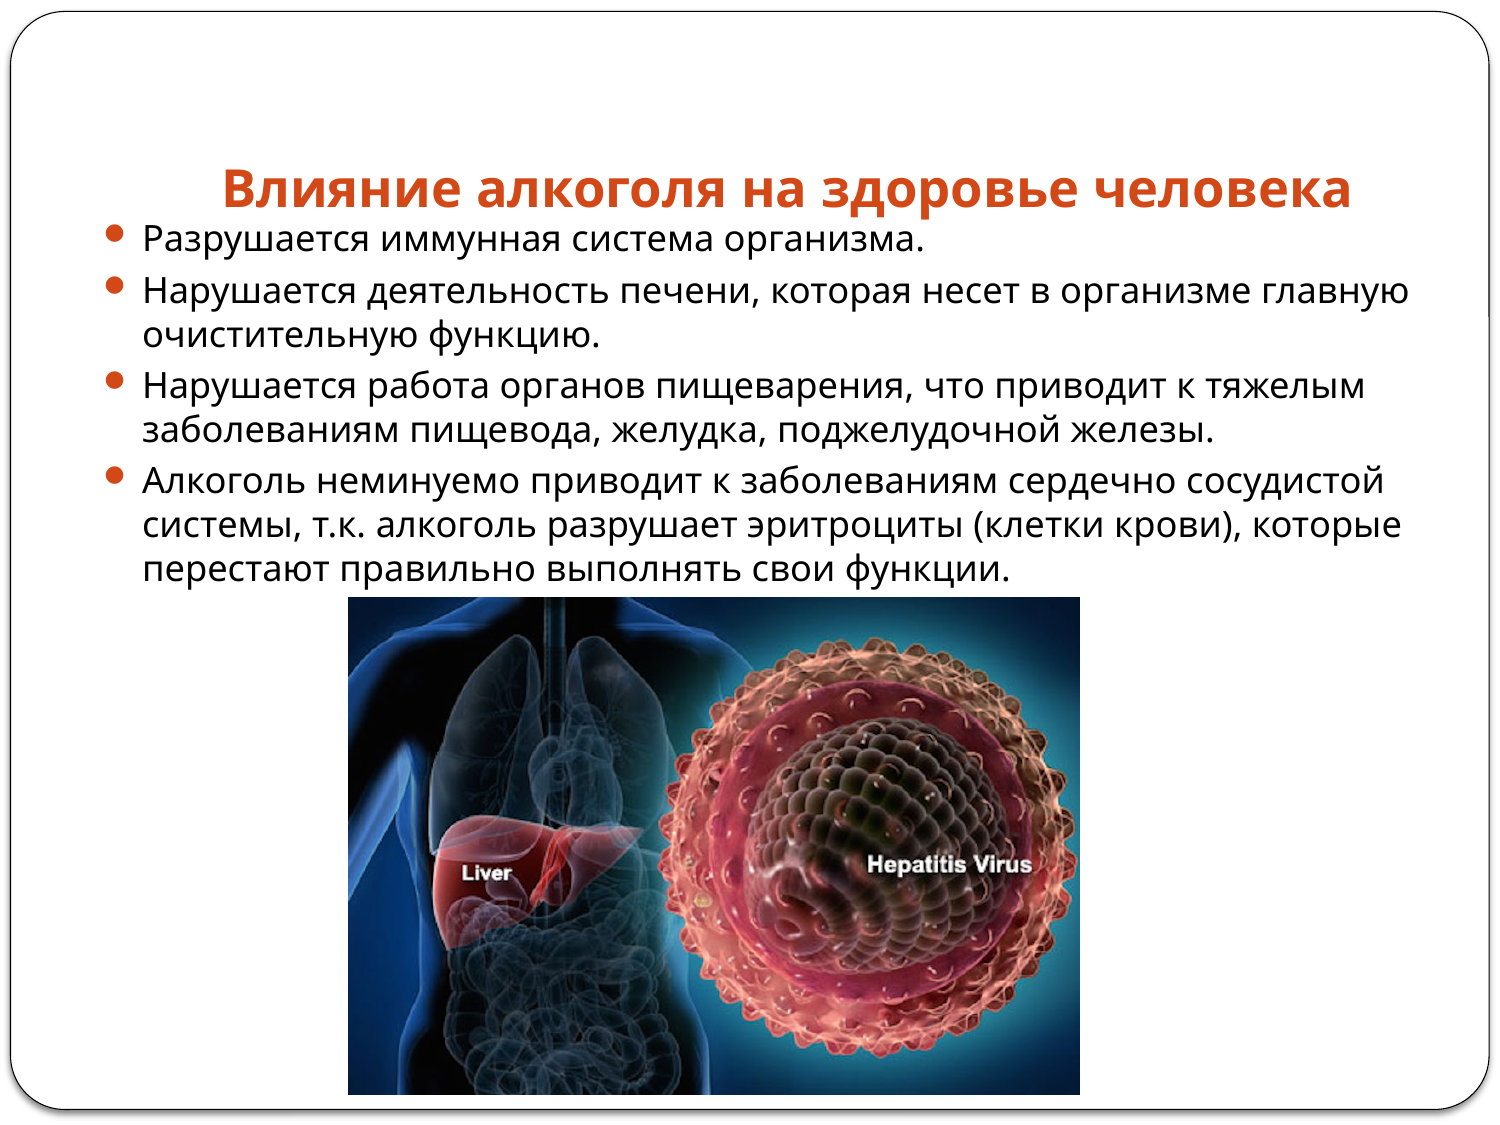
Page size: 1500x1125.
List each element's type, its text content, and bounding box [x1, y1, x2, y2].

picture [348, 597, 1080, 1095]
title Влияние алкоголя на здоровье человека [150, 45, 1425, 208]
list Разрушается иммунная система организма. Нарушается деятельность печени, которая несет в организме главную очистительную функцию. Нарушается работа органов пищеварения, что приводит к тяжелым заболеваниям пищевода, желудка, поджелудочной железы. Алкоголь неминуемо приводит к заболеваниям сердечно сосудистой системы, т.к. алкоголь разрушает эритроциты (клетки крови), которые перестают правильно выполнять свои функции. [88, 208, 1471, 598]
